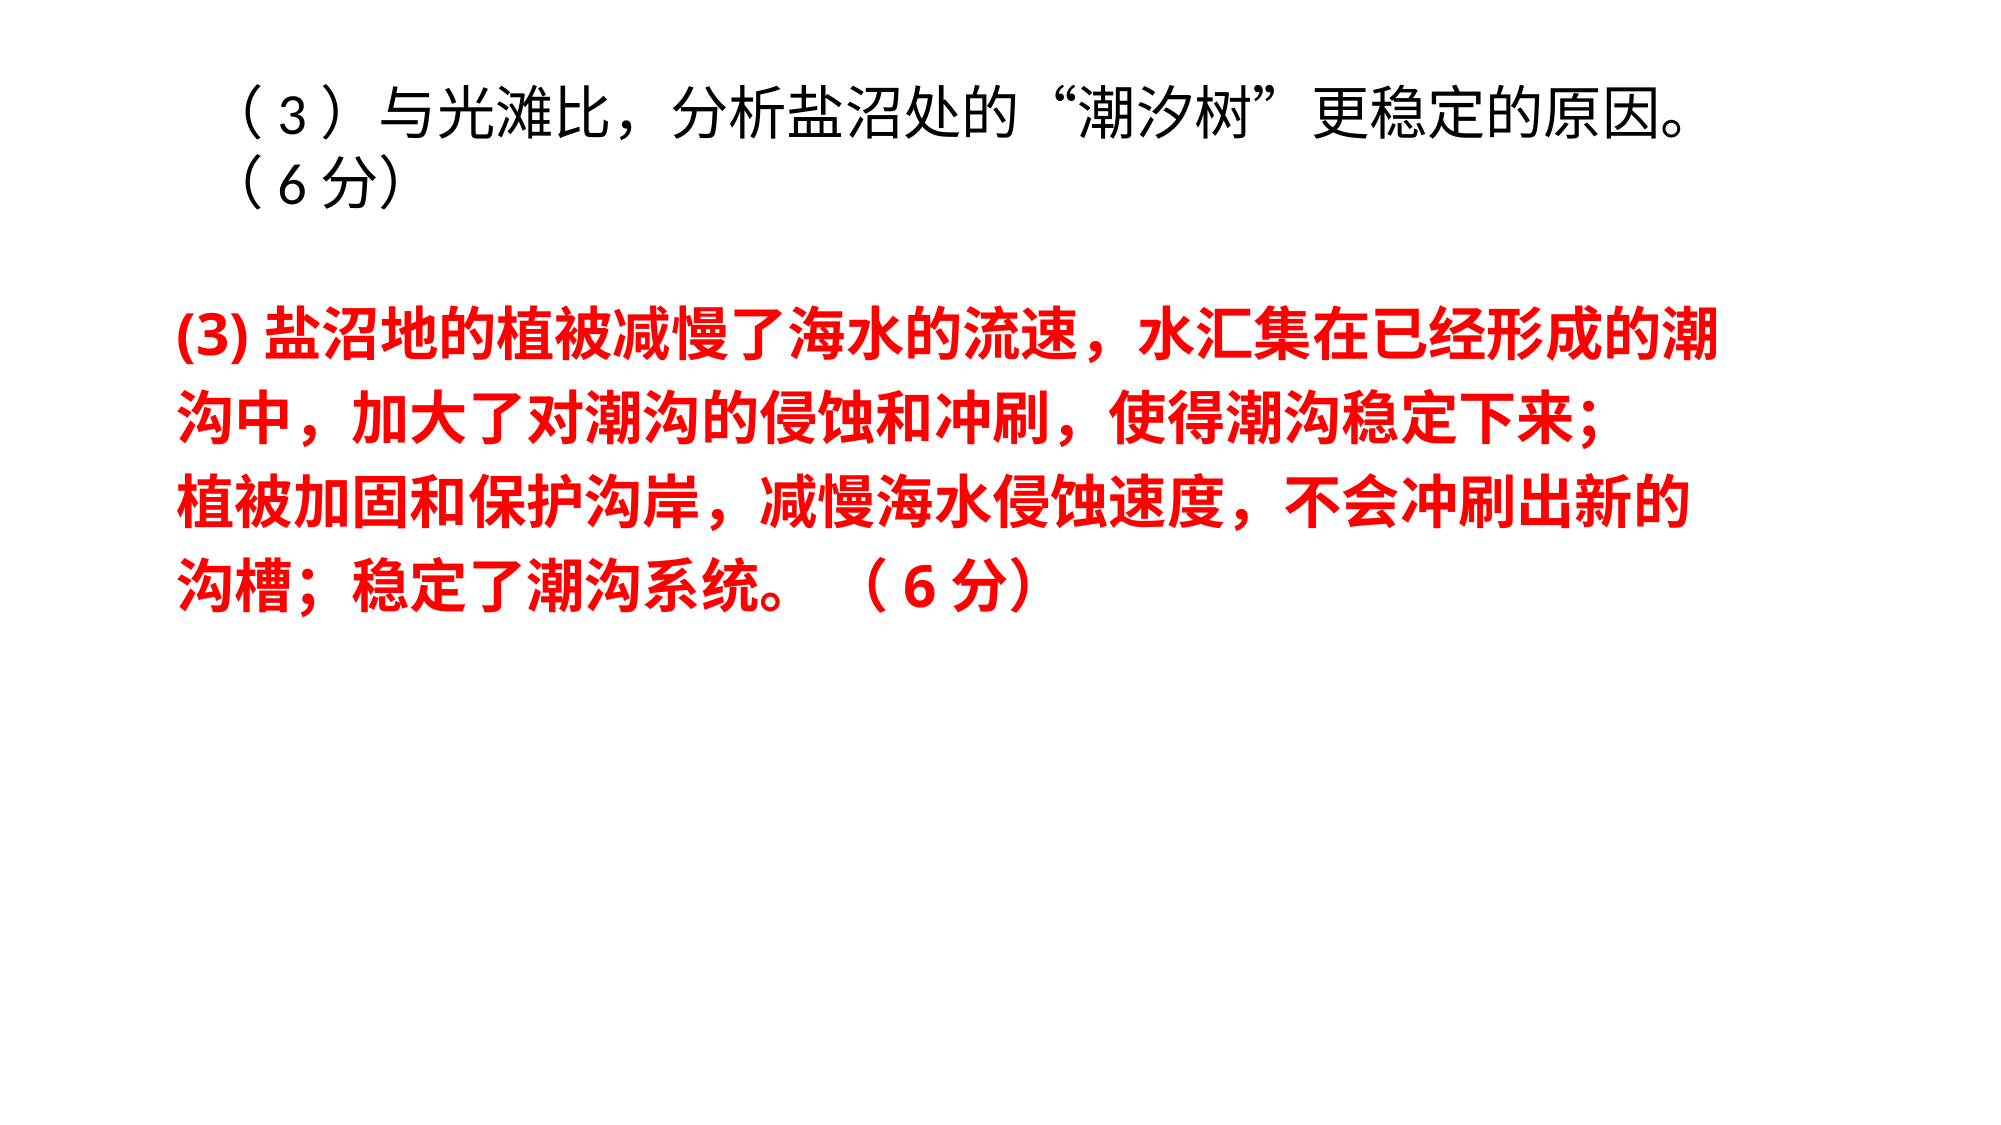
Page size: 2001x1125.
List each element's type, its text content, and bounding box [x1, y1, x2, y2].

text_box (3)盐沼地的植被减慢了海水的流速，水汇集在已经形成的潮沟中，加大了对潮沟的侵蚀和冲刷，使得潮沟稳定下来； 植被加固和保护沟岸，减慢海水侵蚀速度，不会冲刷出新的沟槽；稳定了潮沟系统。 （6分） [162, 275, 1759, 627]
text_box （3）与光滩比，分析盐沼处的“潮汐树”更稳定的原因。（6分） [190, 68, 1691, 224]
